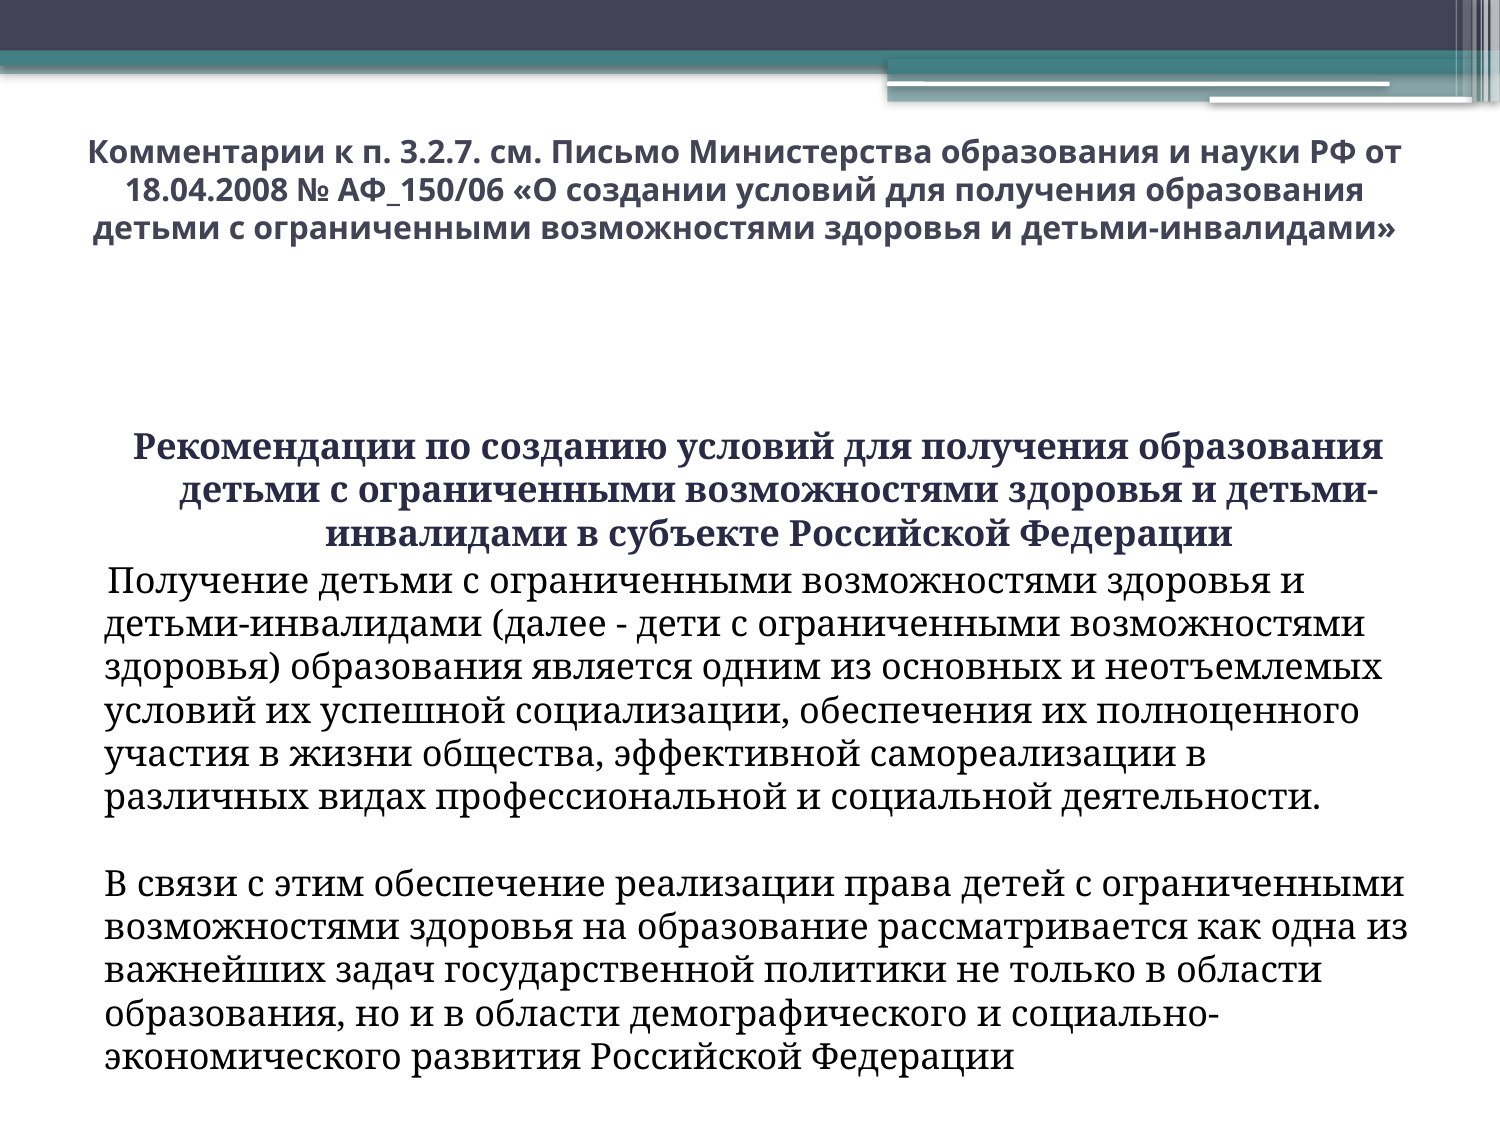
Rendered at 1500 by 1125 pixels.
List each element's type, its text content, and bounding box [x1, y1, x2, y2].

list Рекомендации по созданию условий для получения образования детьми с ограниченными возможностями здоровья и детьми-инвалидами в субъекте Российской Федерации Получение детьми с ограниченными возможностями здоровья и детьми-инвалидами (далее - дети с ограниченными возможностями здоровья) образования является одним из основных и неотъемлемых условий их успешной социализации, обеспечения их полноценного участия в жизни общества, эффективной самореализации в различных видах профессиональной и социальной деятельности. В связи с этим обеспечение реализации права детей с ограниченными возможностями здоровья на образование рассматривается как одна из важнейших задач государственной политики не только в области образования, но и в области демографического и социально-экономического развития Российской Федерации [75, 368, 1425, 1125]
title Комментарии к п. 3.2.7. см. Письмо Министерства образования и науки РФ от 18.04.2008 № АФ_150/06 «О создании условий для получения образования детьми с ограниченными возможностями здоровья и детьми-инвалидами» [70, 82, 1421, 257]
